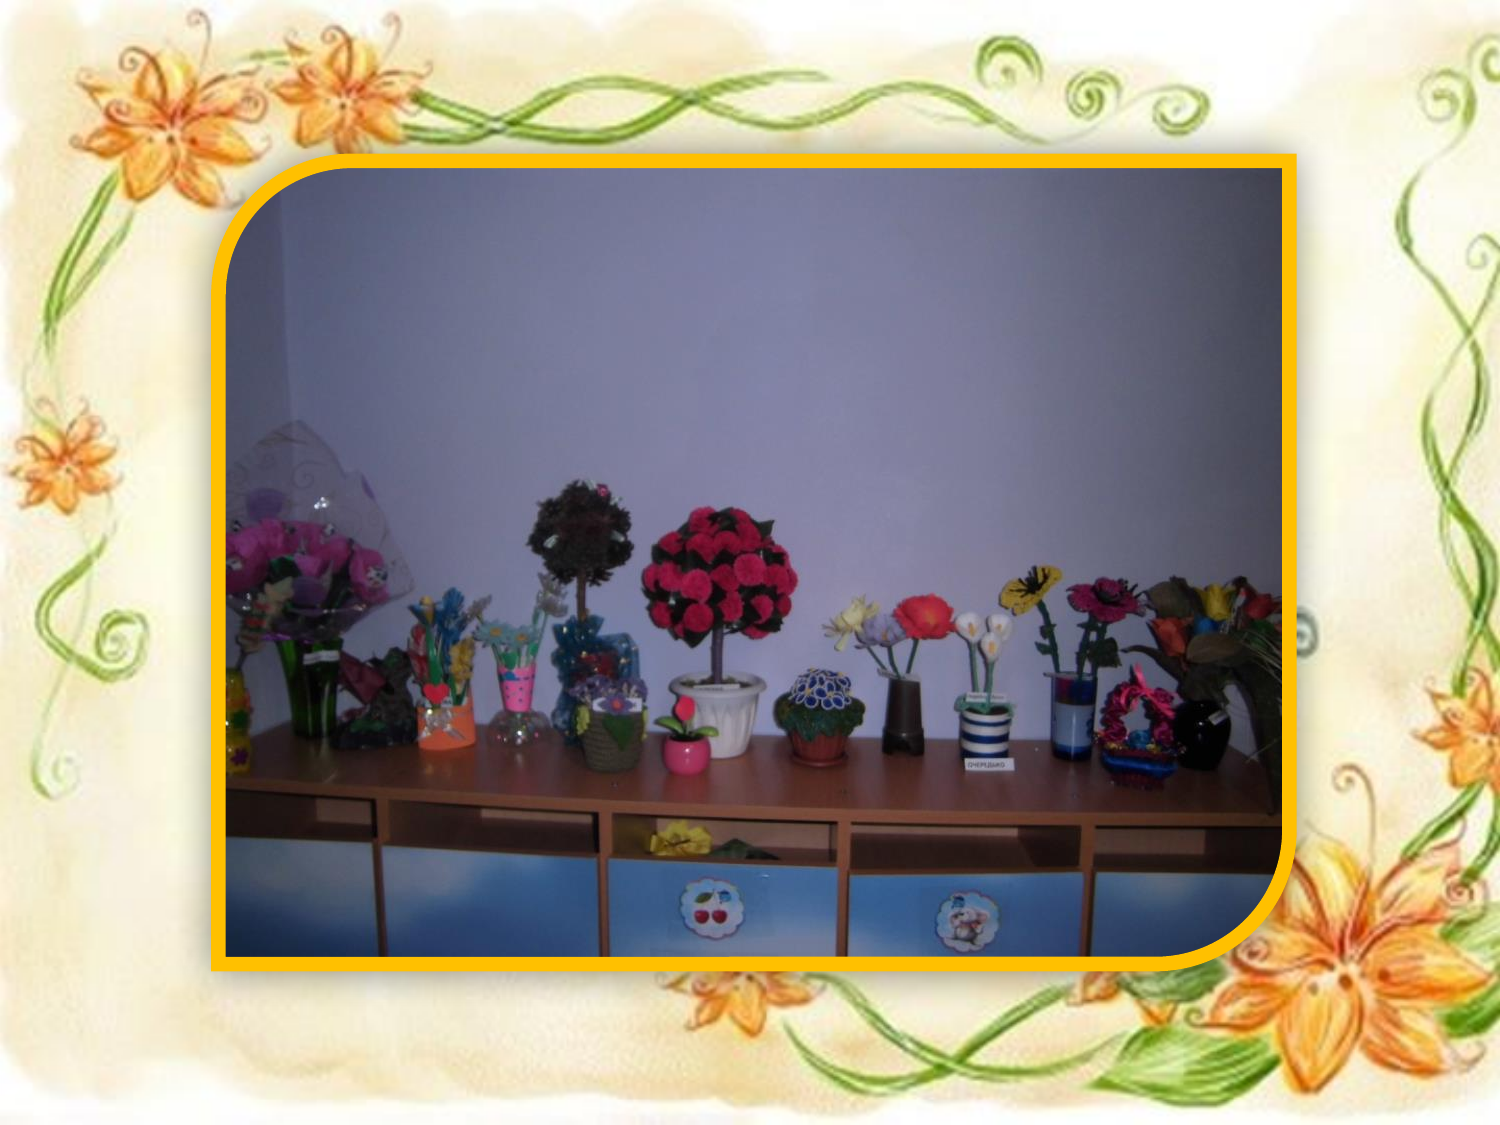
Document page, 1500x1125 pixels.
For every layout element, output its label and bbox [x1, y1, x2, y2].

list [218, 160, 1290, 965]
picture [0, 0, 1500, 1125]
